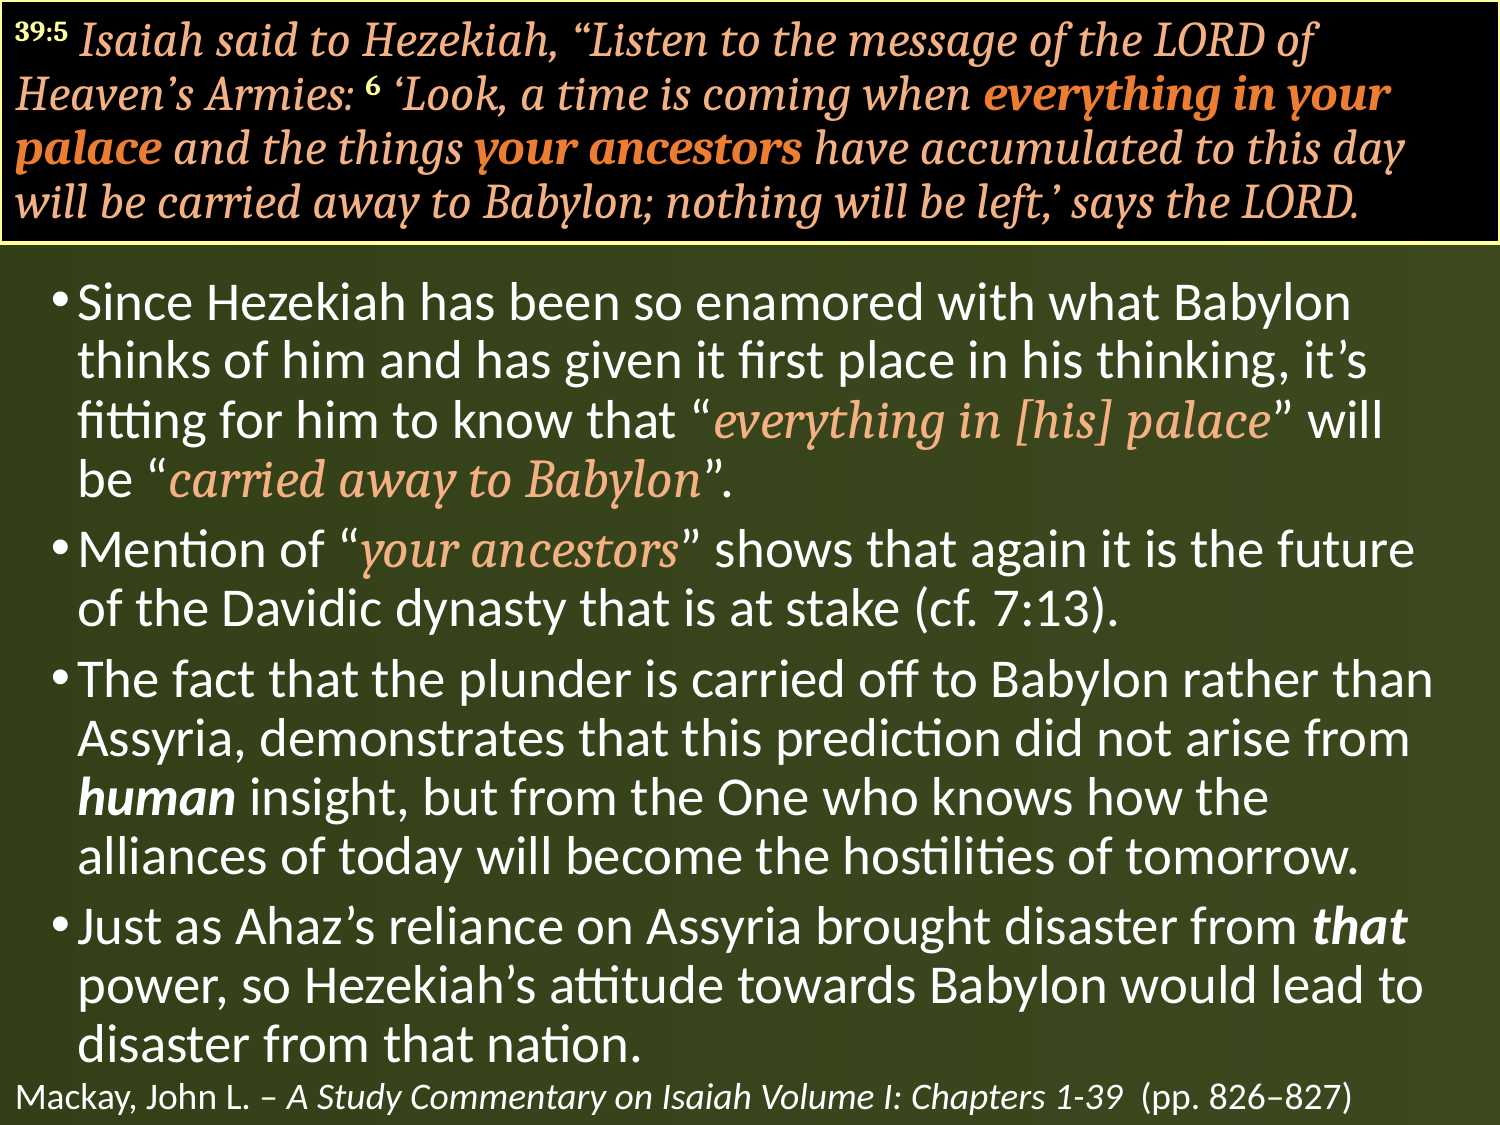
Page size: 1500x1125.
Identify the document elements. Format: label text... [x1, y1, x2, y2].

list Since Hezekiah has been so enamored with what Babylon thinks of him and has given it first place in his thinking, it’s fitting for him to know that “everything in [his] palace” will be “carried away to Babylon”. Mention of “your ancestors” shows that again it is the future of the Davidic dynasty that is at stake (cf. 7:13). The fact that the plunder is carried off to Babylon rather than Assyria, demonstrates that this prediction did not arise from human insight, but from the One who knows how the alliances of today will become the hostilities of tomorrow. Just as Ahaz’s reliance on Assyria brought disaster from that power, so Hezekiah’s attitude towards Babylon would lead to disaster from that nation. [35, 265, 1465, 1064]
text_box Mackay, John L. – A Study Commentary on Isaiah Volume I: Chapters 1-39 (pp. 826–827) [0, 1064, 1500, 1125]
text_box 39:5 Isaiah said to Hezekiah, “Listen to the message of the LORD of Heaven’s Armies: 6 ‘Look, a time is coming when everything in your palace and the things your ancestors have accumulated to this day will be carried away to Babylon; nothing will be left,’ says the LORD. [0, 0, 1500, 244]
